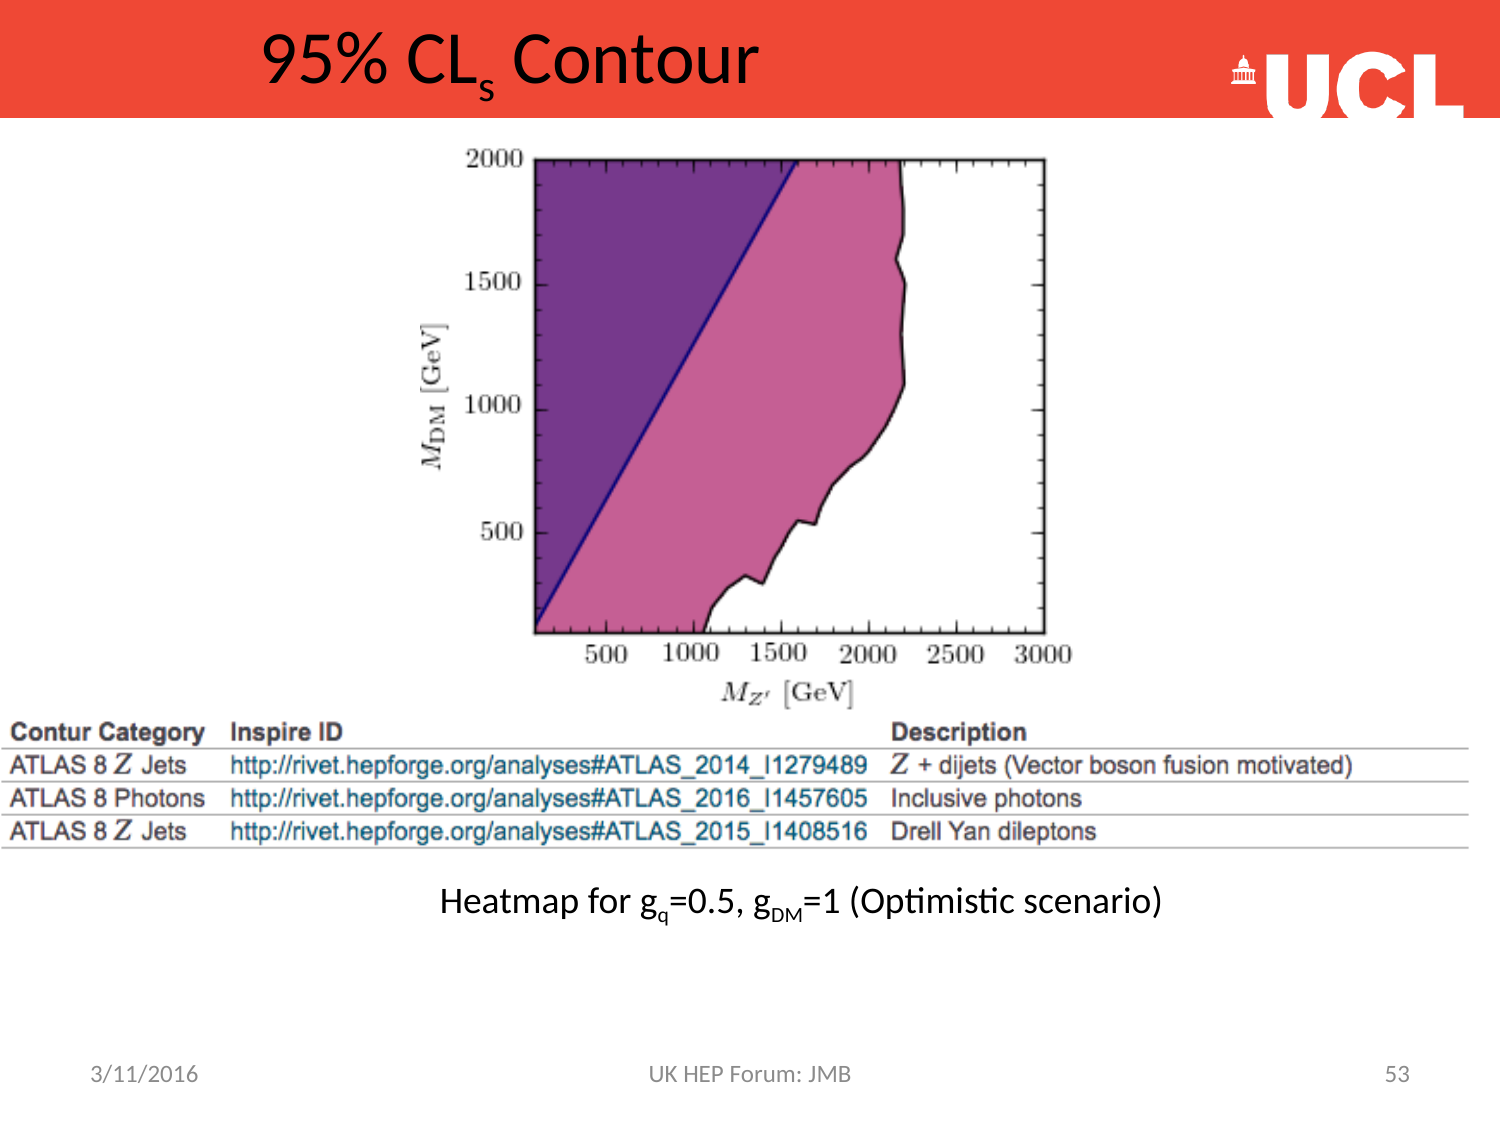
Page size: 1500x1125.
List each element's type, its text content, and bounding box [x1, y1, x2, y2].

footer UK HEP Forum: JMB [512, 1042, 988, 1103]
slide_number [75, 1042, 425, 1103]
picture [0, 144, 1500, 863]
slide_number 53 [1074, 1042, 1425, 1103]
title 95% CLs Contour [0, 0, 1020, 119]
text_box Heatmap for gq=0.5, gDM=1 (Optimistic scenario) [424, 871, 1262, 935]
